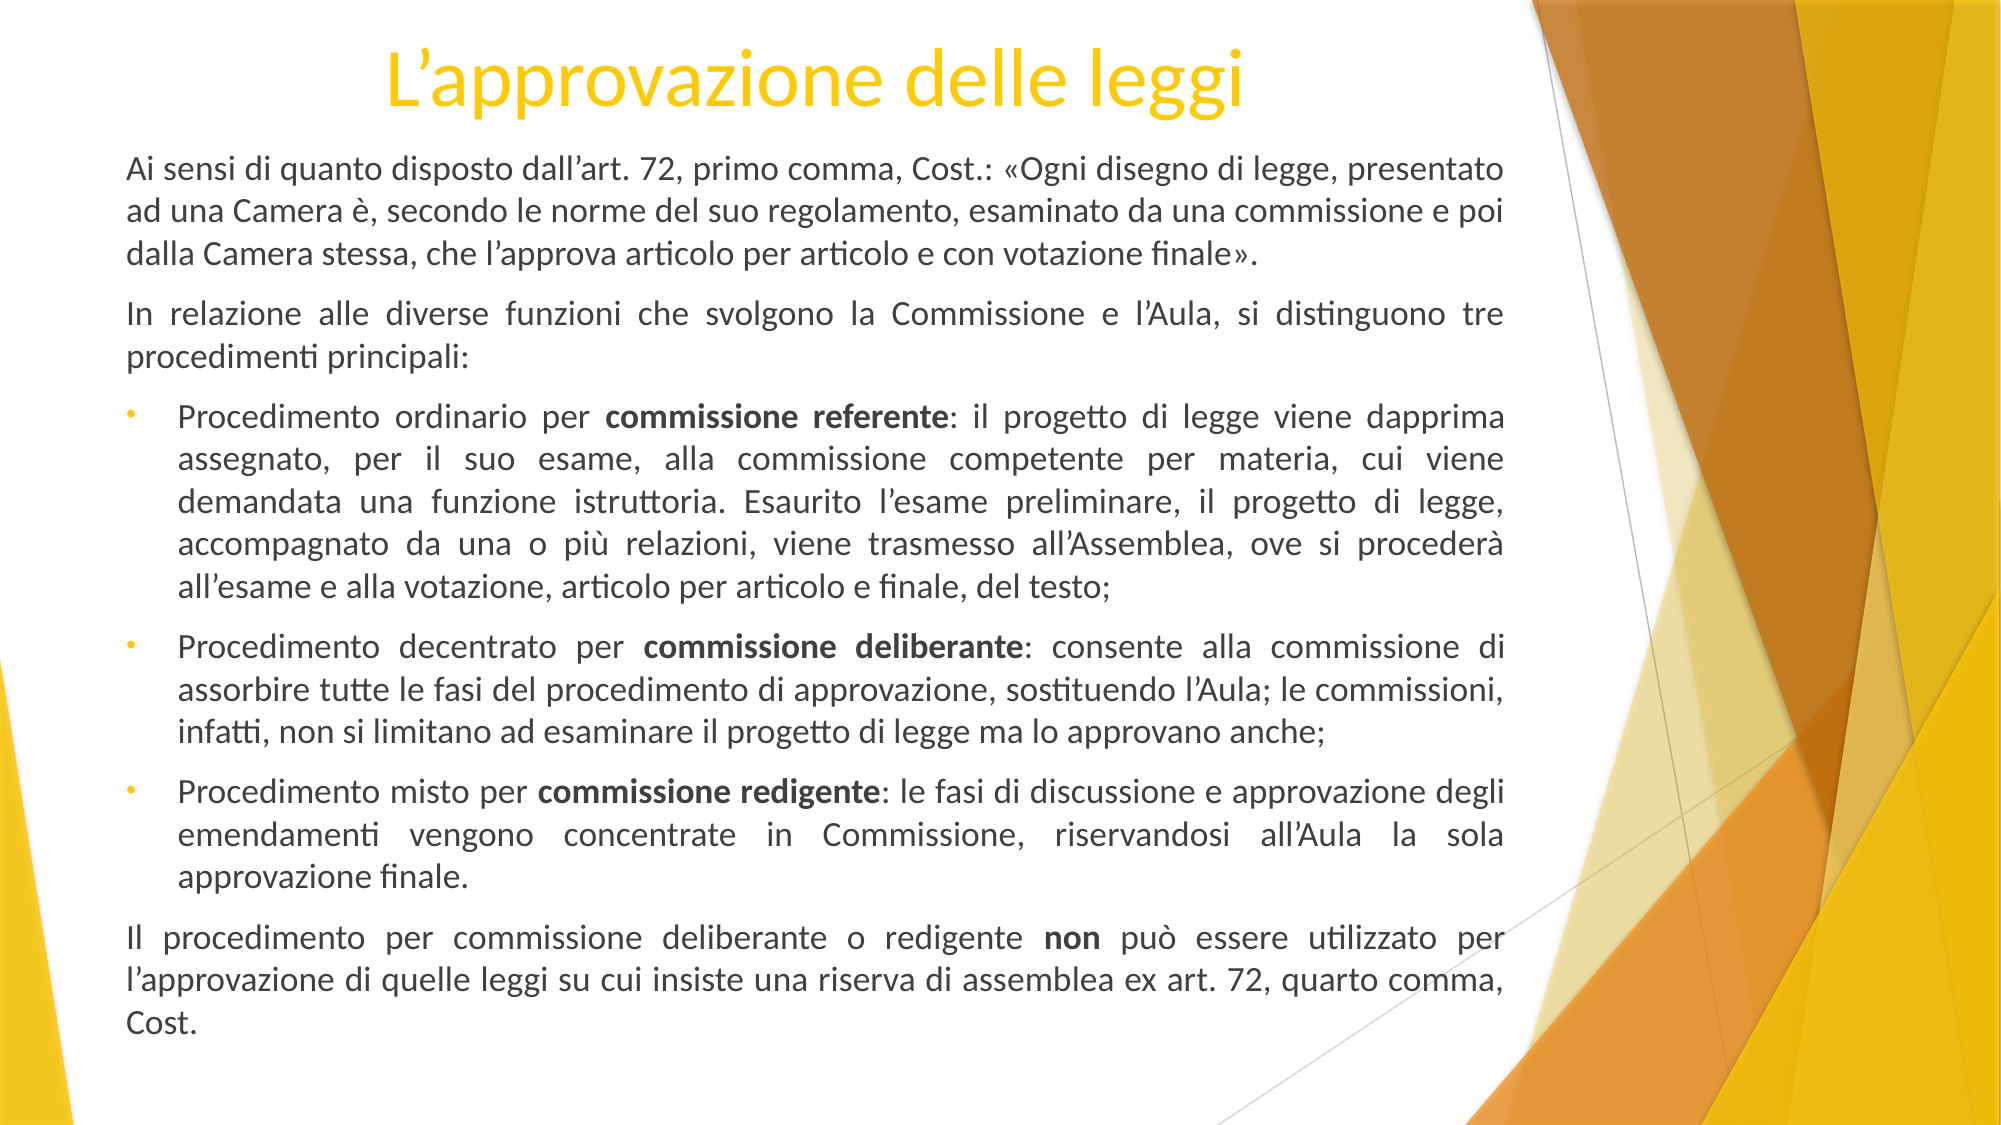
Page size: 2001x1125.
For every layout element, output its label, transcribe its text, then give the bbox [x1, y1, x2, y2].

list Ai sensi di quanto disposto dall’art. 72, primo comma, Cost.: «Ogni disegno di legge, presentato ad una Camera è, secondo le norme del suo regolamento, esaminato da una commissione e poi dalla Camera stessa, che l’approva articolo per articolo e con votazione finale». In relazione alle diverse funzioni che svolgono la Commissione e l’Aula, si distinguono tre procedimenti principali: Procedimento ordinario per commissione referente: il progetto di legge viene dapprima assegnato, per il suo esame, alla commissione competente per materia, cui viene demandata una funzione istruttoria. Esaurito l’esame preliminare, il progetto di legge, accompagnato da una o più relazioni, viene trasmesso all’Assemblea, ove si procederà all’esame e alla votazione, articolo per articolo e finale, del testo; Procedimento decentrato per commissione deliberante: consente alla commissione di assorbire tutte le fasi del procedimento di approvazione, sostituendo l’Aula; le commissioni, infatti, non si limitano ad esaminare il progetto di legge ma lo approvano anche; Procedimento misto per commissione redigente: le fasi di discussione e approvazione degli emendamenti vengono concentrate in Commissione, riservandosi all’Aula la sola approvazione finale. Il procedimento per commissione deliberante o redigente non può essere utilizzato per l’approvazione di quelle leggi su cui insiste una riserva di assemblea ex art. 72, quarto comma, Cost. [111, 137, 1522, 1125]
title L’approvazione delle leggi [111, 15, 1522, 137]
